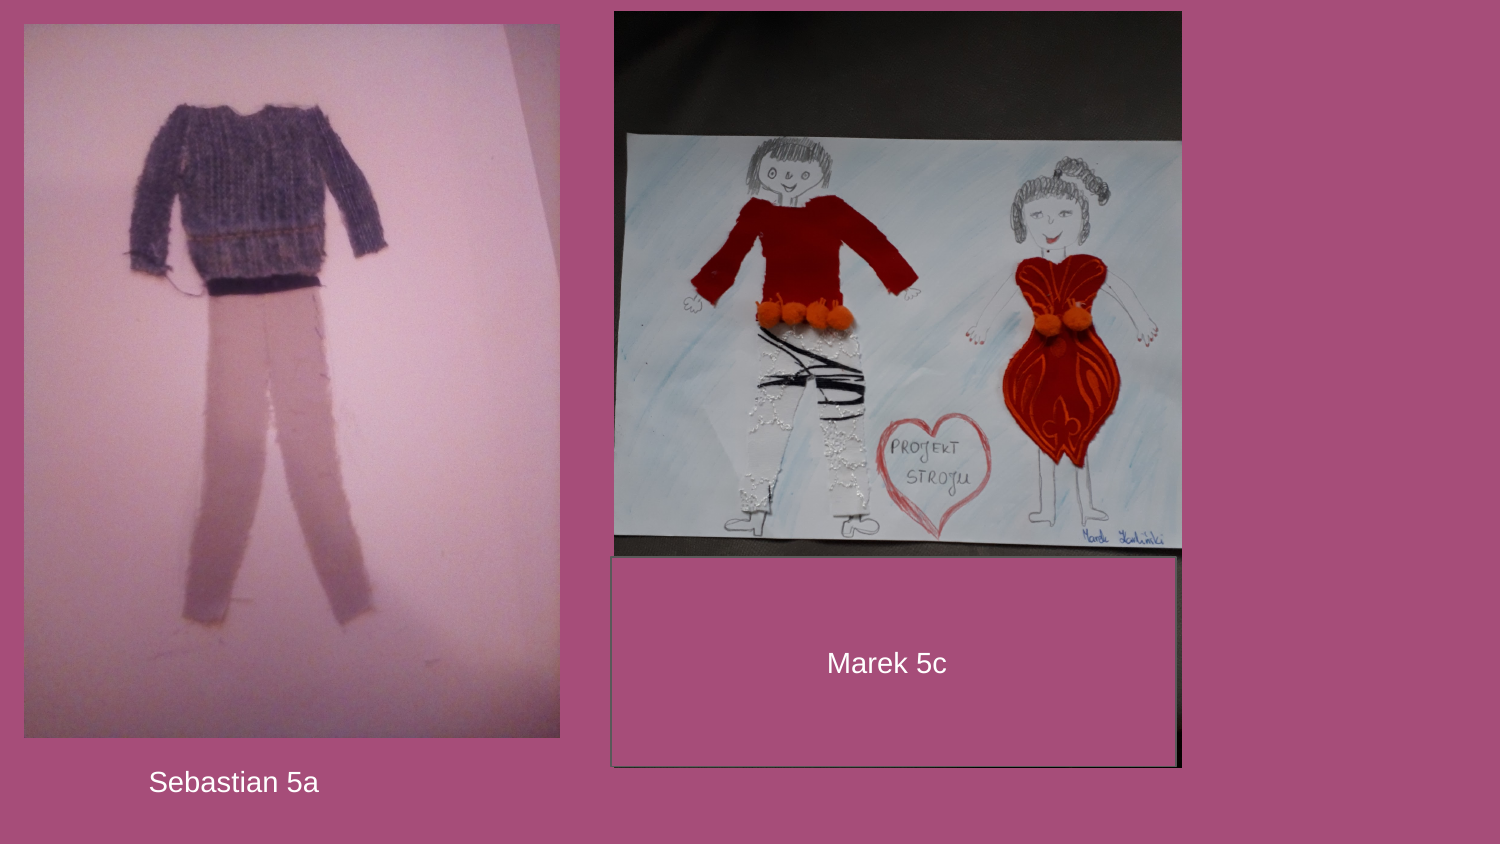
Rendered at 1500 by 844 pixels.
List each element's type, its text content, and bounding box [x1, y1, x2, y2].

picture [24, 24, 560, 739]
text_box Sebastian 5a [133, 748, 497, 814]
picture [613, 11, 1182, 769]
